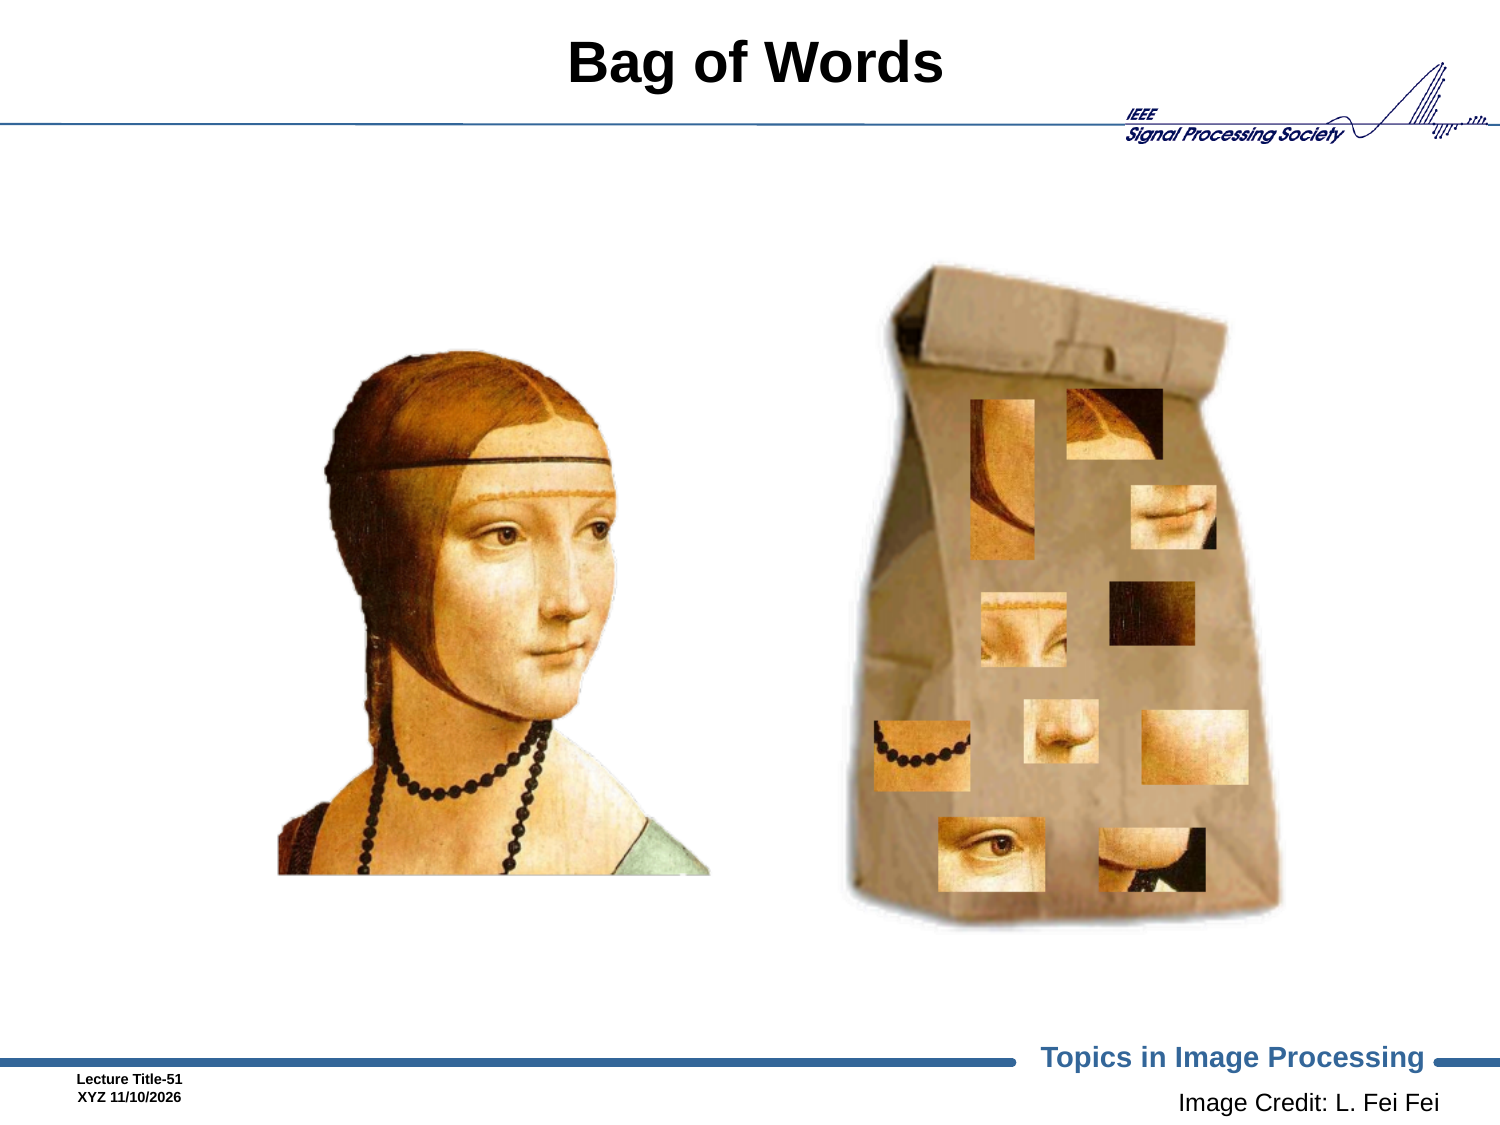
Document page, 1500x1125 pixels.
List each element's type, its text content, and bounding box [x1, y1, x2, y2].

text_box Image Credit: L. Fei Fei [1163, 1079, 1456, 1125]
picture [1125, 62, 1488, 144]
title Bag of Words [174, 0, 1338, 126]
picture [212, 234, 1326, 963]
